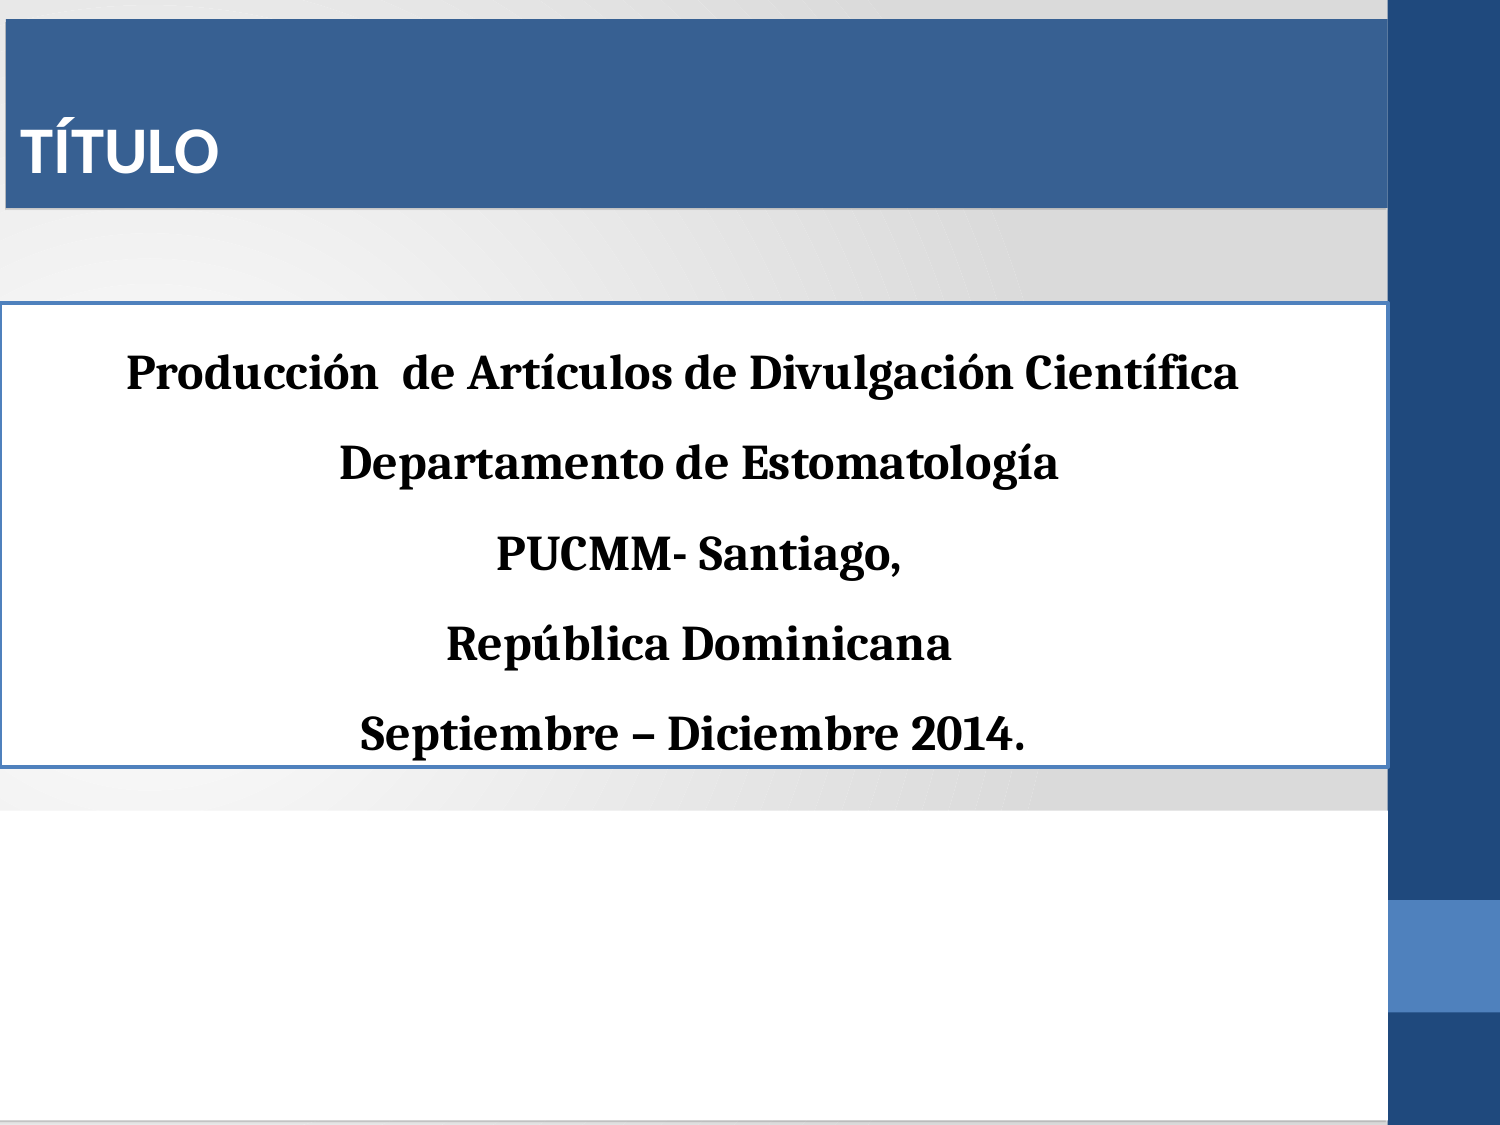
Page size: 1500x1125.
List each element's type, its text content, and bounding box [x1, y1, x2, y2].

text_box TÍTULO [5, 19, 1388, 208]
text_box [0, 810, 1388, 1121]
text_box Producción de Artículos de Divulgación Científica Departamento de Estomatología PUCMM- Santiago, República Dominicana Septiembre – Diciembre 2014. [0, 301, 1390, 769]
